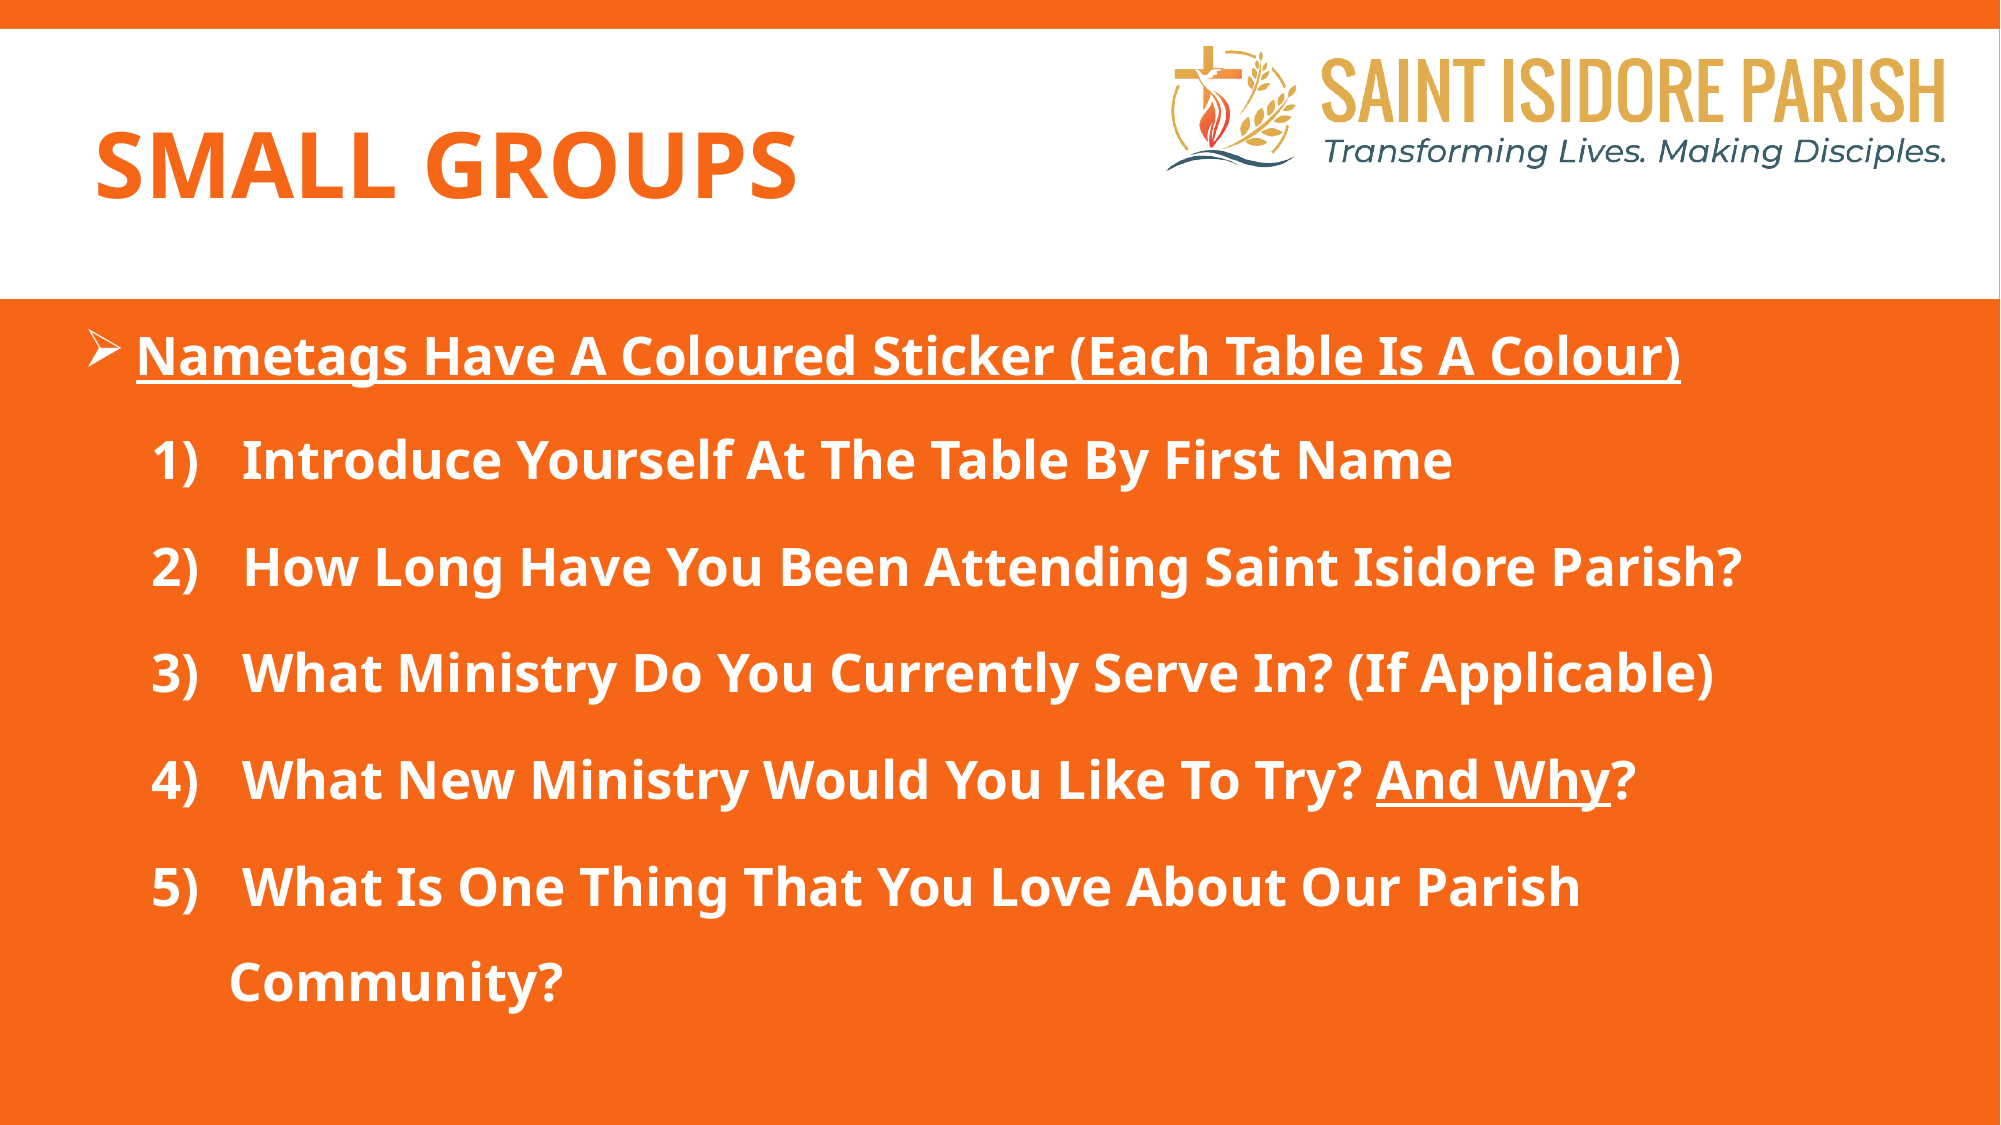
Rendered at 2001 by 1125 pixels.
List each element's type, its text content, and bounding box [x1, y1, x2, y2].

title Small Groups [79, 46, 1167, 295]
picture [1166, 46, 1949, 171]
list Nametags Have A Coloured Sticker (Each Table Is A Colour) Introduce Yourself At The Table By First Name How Long Have You Been Attending Saint Isidore Parish? What Ministry Do You Currently Serve In? (If Applicable) What New Ministry Would You Like To Try? And Why? What Is One Thing That You Love About Our Parish Community? [68, 322, 1920, 1022]
